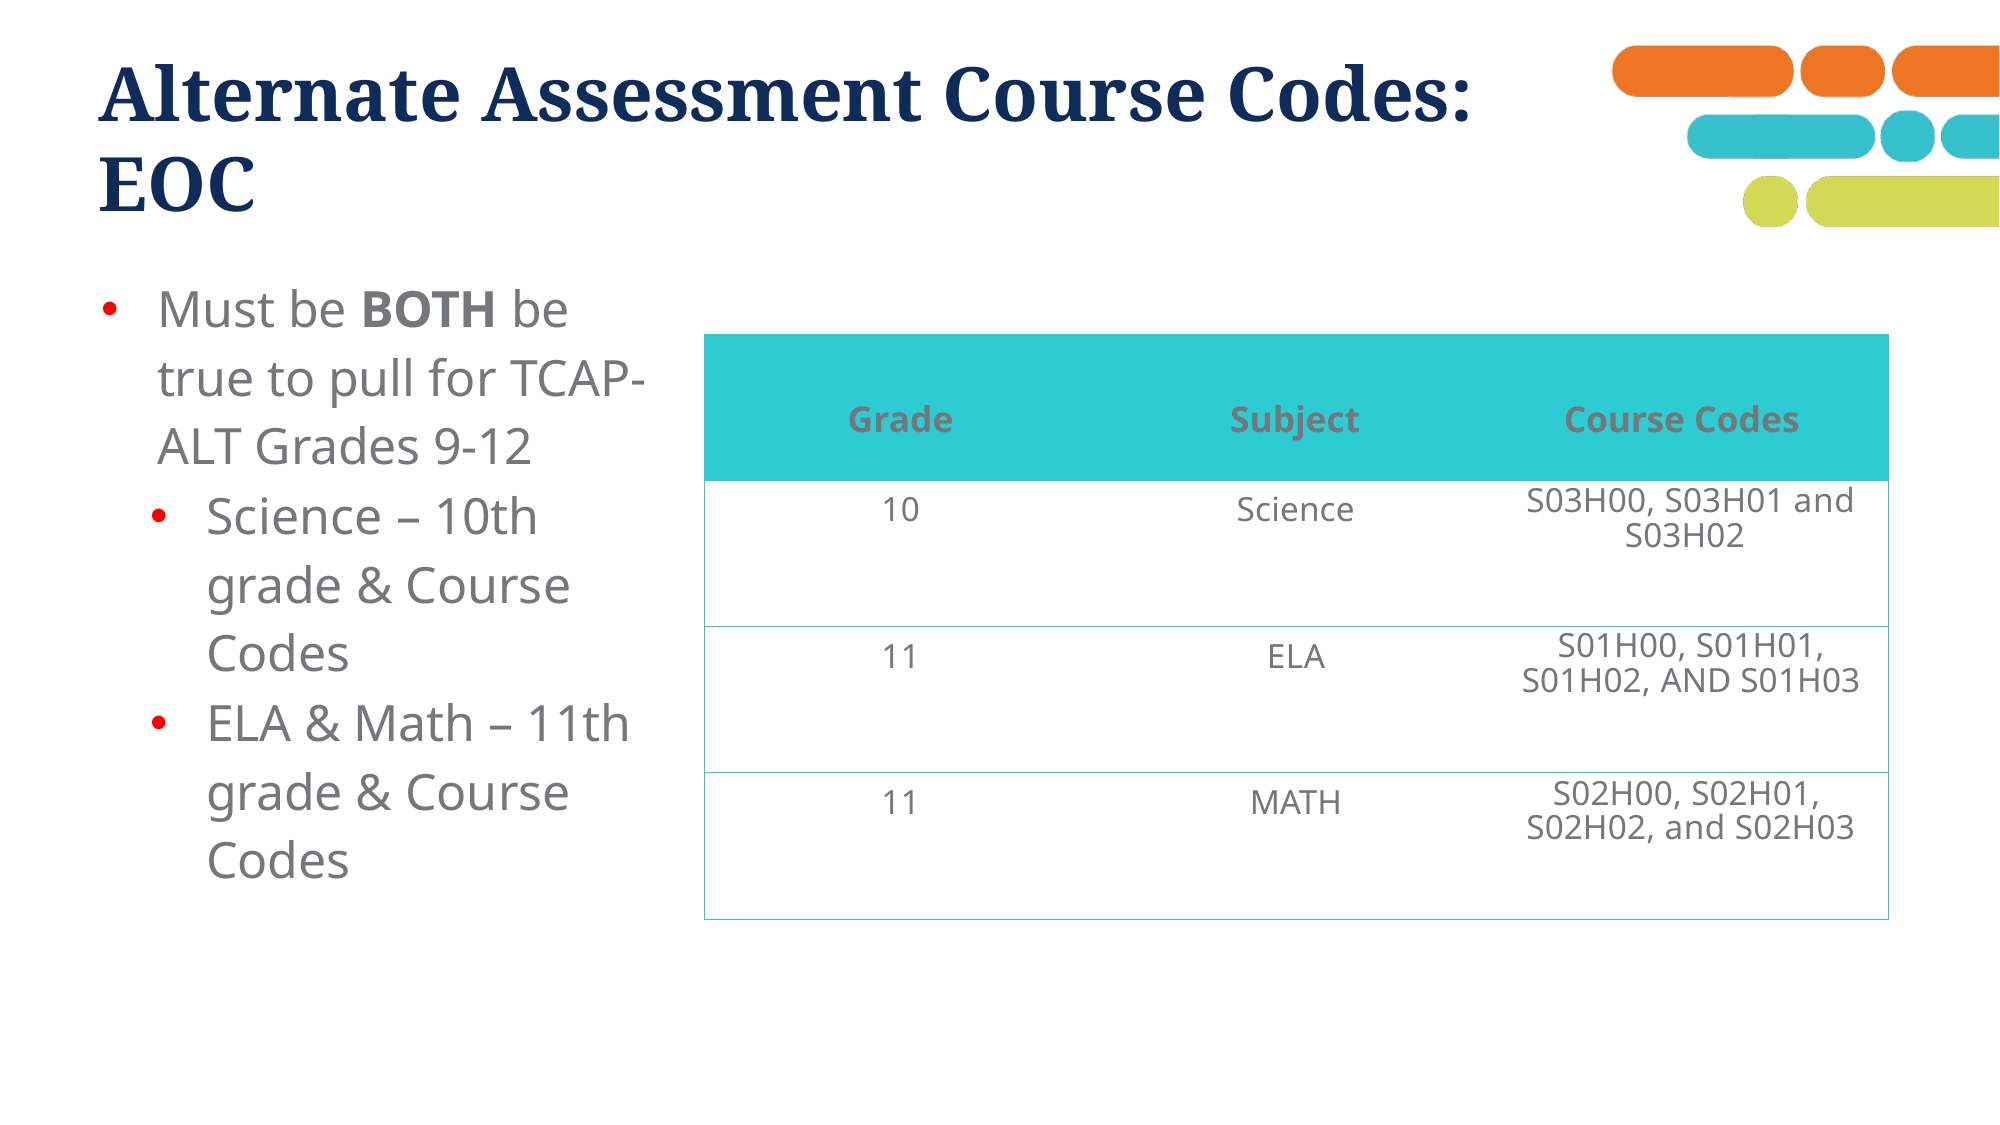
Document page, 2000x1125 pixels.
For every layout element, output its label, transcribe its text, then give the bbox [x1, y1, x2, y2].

table_header Grade [705, 335, 1096, 480]
title Alternate Assessment Course Codes: EOC [83, 37, 1585, 236]
table_cell S01H00, S01H01, S01H02, AND S01H03 [1494, 627, 1888, 772]
table_cell ELA [1096, 627, 1494, 772]
table_cell Science [1096, 481, 1494, 626]
list Must be BOTH be true to pull for TCAP-ALT Grades 9-12 Science – 10th grade & Course Codes ELA & Math – 11th grade & Course Codes [83, 266, 664, 974]
table_cell 11 [705, 773, 1096, 919]
table_cell S02H00, S02H01, S02H02, and S02H03 [1494, 773, 1888, 919]
table_cell S03H00, S03H01 and S03H02 [1494, 481, 1888, 626]
picture [1613, 46, 2000, 227]
table_cell 11 [705, 627, 1096, 772]
table_header Course Codes [1494, 335, 1888, 480]
table_cell MATH [1096, 773, 1494, 919]
table_cell 10 [705, 481, 1096, 626]
table_header Subject [1096, 335, 1494, 480]
